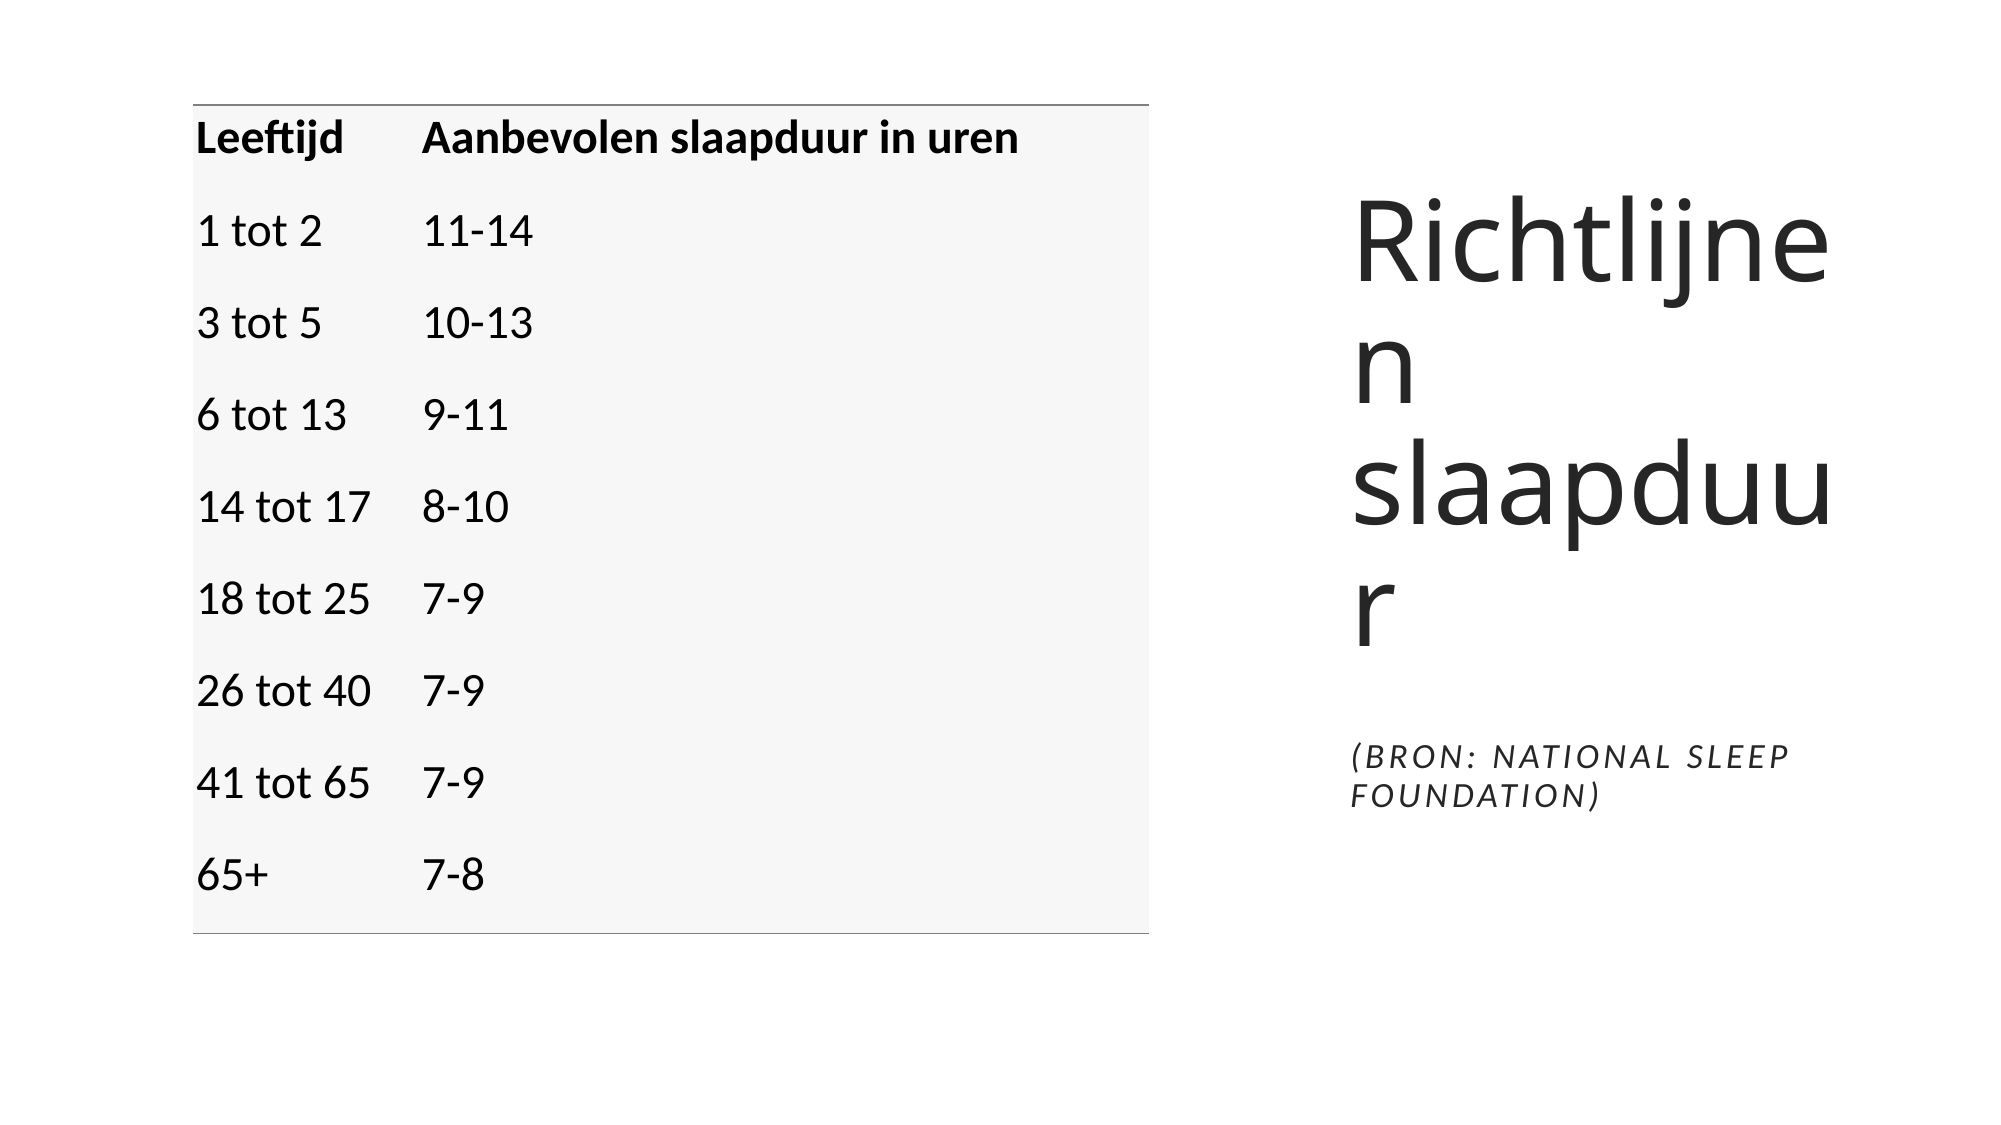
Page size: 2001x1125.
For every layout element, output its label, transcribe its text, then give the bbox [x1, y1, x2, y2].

table_cell 14 tot 17 [193, 473, 418, 565]
table_cell 3 tot 5 [193, 289, 418, 381]
title Richtlijnen slaapduur [1335, 104, 1894, 679]
table_cell 26 tot 40 [193, 657, 418, 749]
table_cell 9-11 [418, 381, 1149, 473]
table_cell 18 tot 25 [193, 565, 418, 657]
table_cell 10-13 [418, 289, 1149, 381]
table_cell 7-9 [418, 657, 1149, 749]
table_cell 6 tot 13 [193, 381, 418, 473]
table_cell 7-9 [418, 749, 1149, 842]
table_cell 11-14 [418, 197, 1149, 289]
table_cell 8-10 [418, 473, 1149, 565]
table_cell 65+ [193, 842, 418, 933]
table_header Aanbevolen slaapduur in uren [418, 106, 1149, 197]
table_cell 7-8 [418, 842, 1149, 933]
table_header Leeftijd [193, 106, 418, 197]
table_cell 7-9 [418, 565, 1149, 657]
table_cell 41 tot 65 [193, 749, 418, 842]
table_cell 1 tot 2 [193, 197, 418, 289]
text_box (bron: National Sleep Foundation) [1335, 730, 1897, 935]
